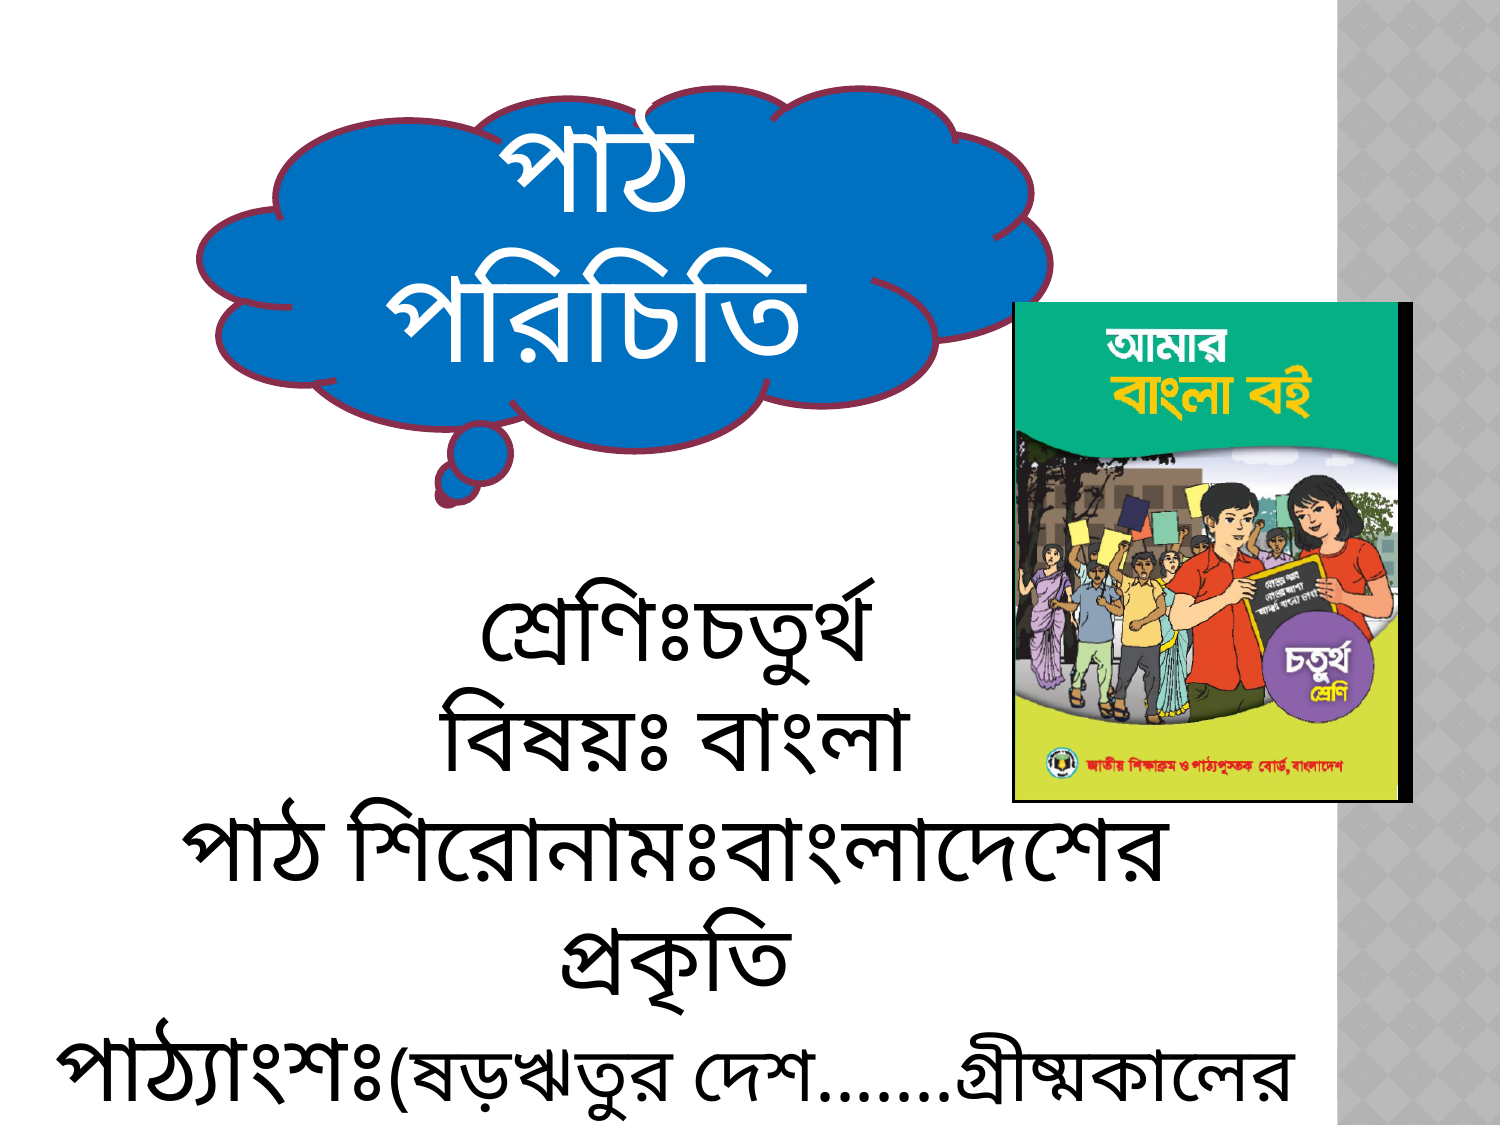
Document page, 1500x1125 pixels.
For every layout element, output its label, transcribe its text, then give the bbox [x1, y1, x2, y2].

text_box শ্রেণিঃচতুর্থ বিষয়ঃ বাংলা পাঠ শিরোনামঃবাংলাদেশের প্রকৃতি পাঠ্যাংশঃ(ষড়ঋতুর দেশ.......গ্রীষ্মকালের ফল)। [37, 562, 1313, 1125]
text_box পাঠ পরিচিতি [196, 85, 1054, 509]
picture [1012, 302, 1413, 803]
